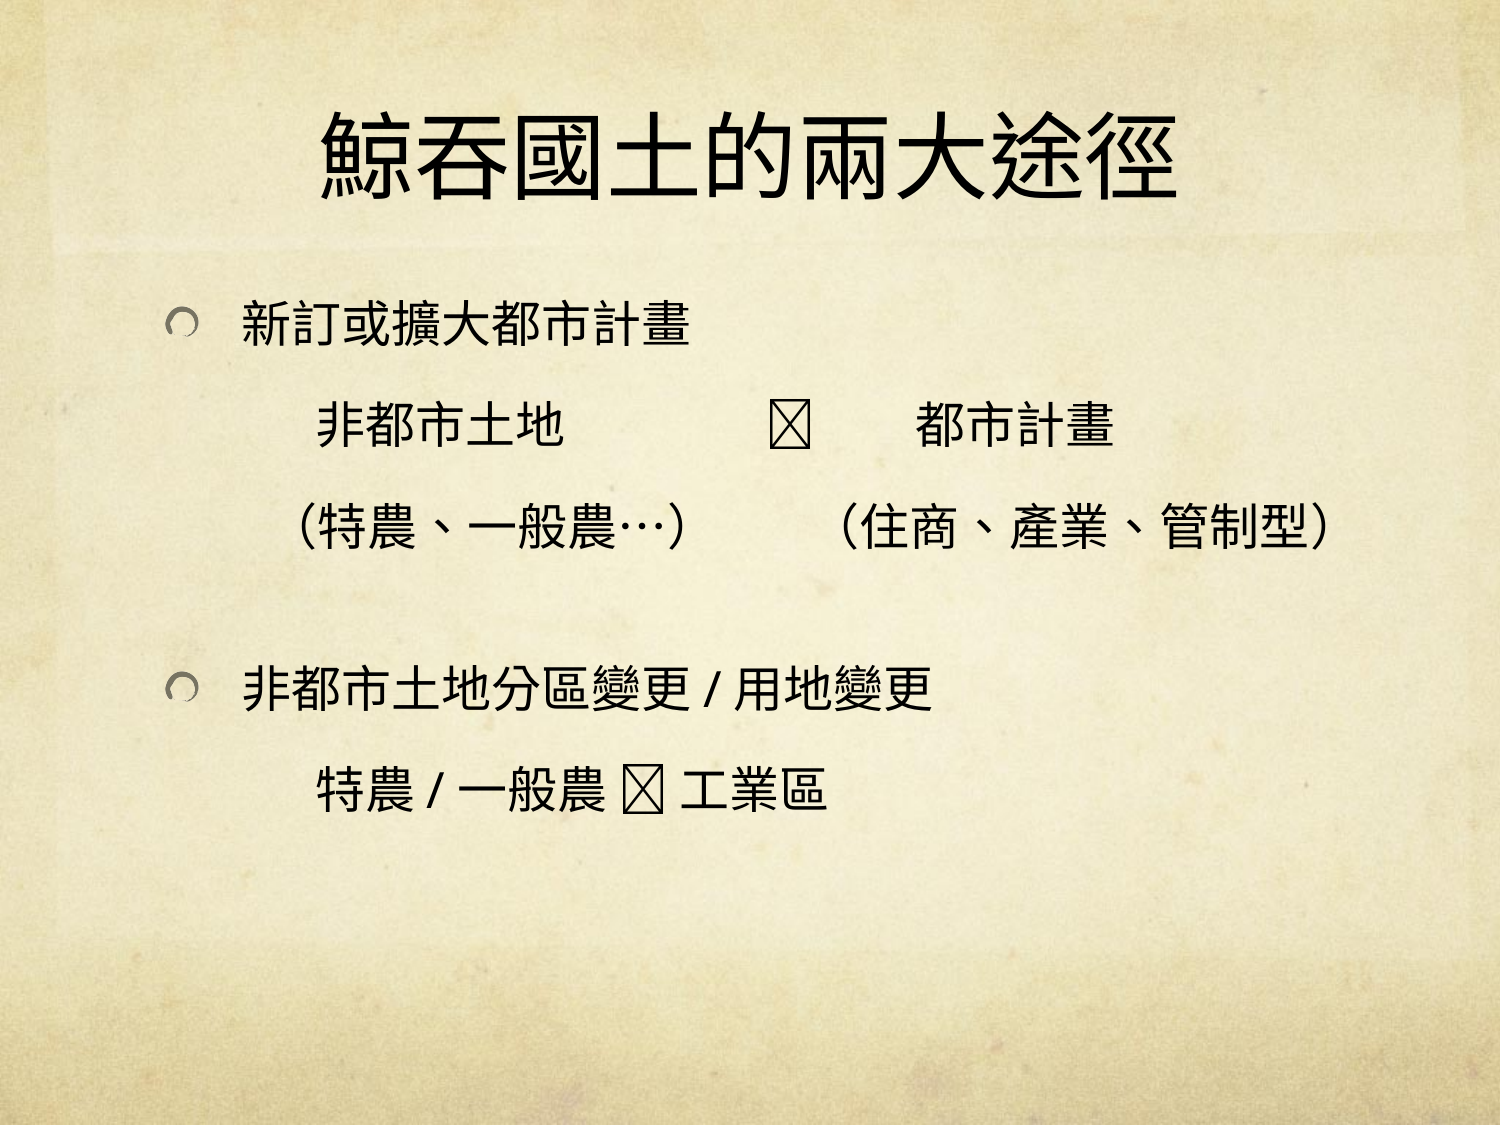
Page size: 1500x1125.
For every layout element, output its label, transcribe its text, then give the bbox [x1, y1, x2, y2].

list 新訂或擴大都市計畫 非都市土地  都市計畫 （特農、一般農…） （住商、產業、管制型） 非都市土地分區變更/用地變更 特農/一般農  工業區 [150, 284, 1384, 950]
picture [0, 0, 1500, 1125]
title 鯨吞國土的兩大途徑 [150, 82, 1350, 225]
